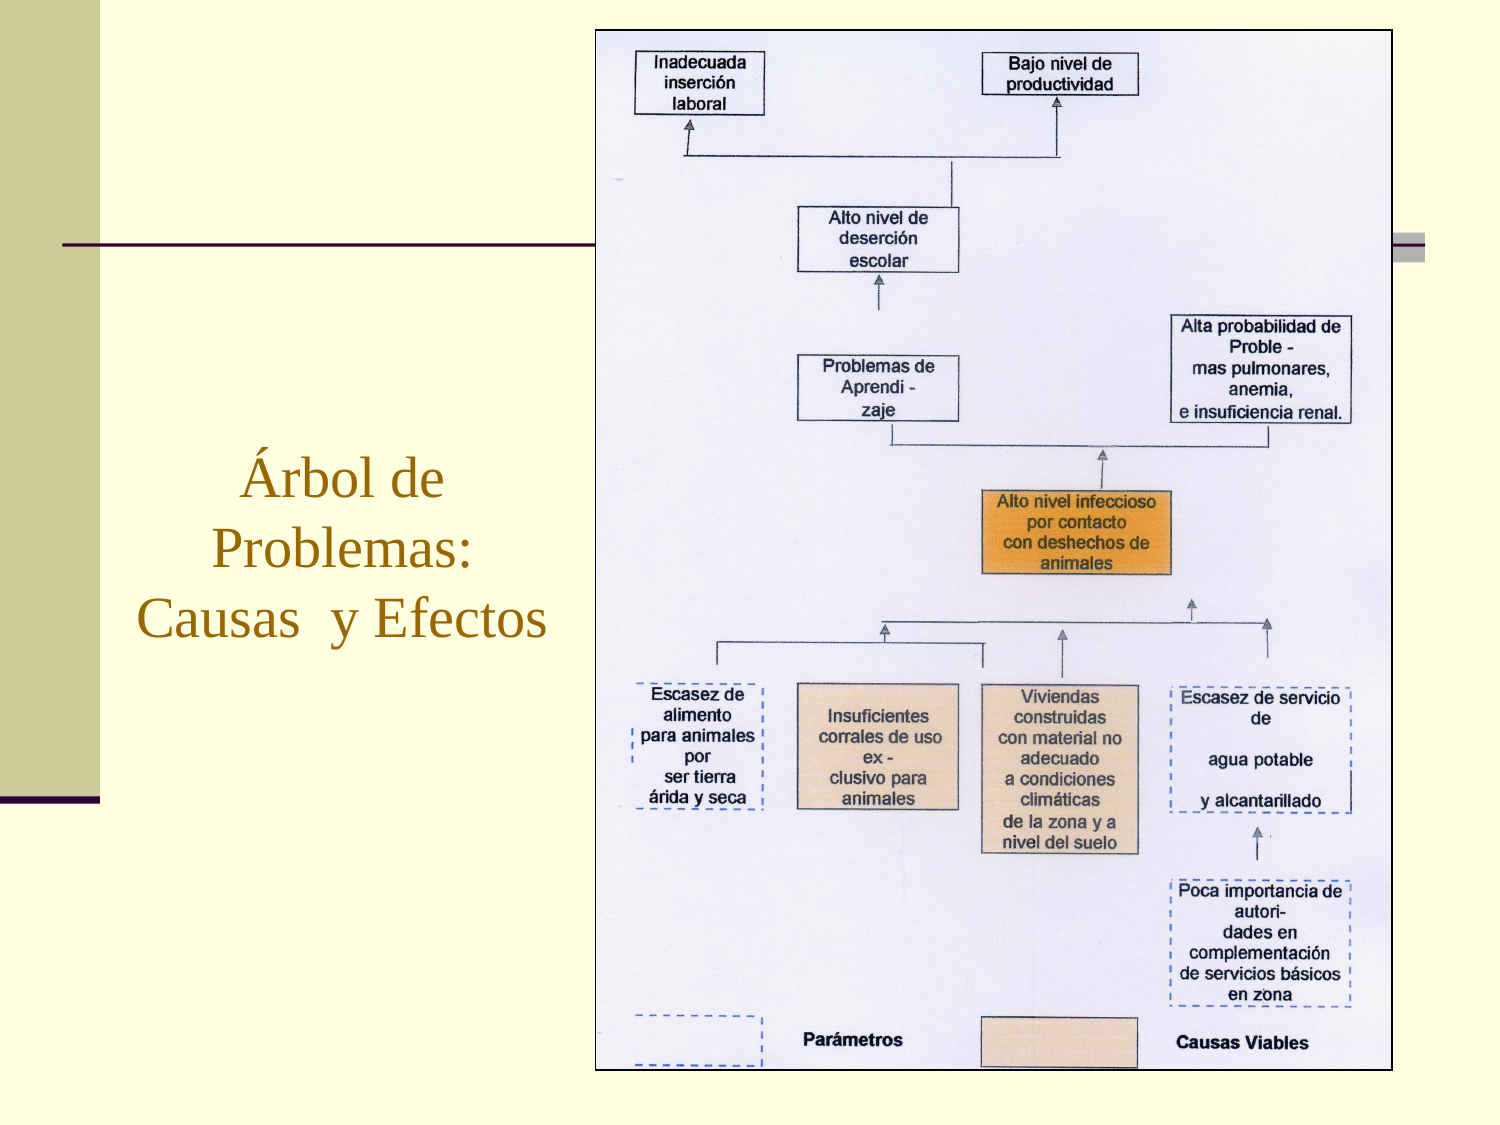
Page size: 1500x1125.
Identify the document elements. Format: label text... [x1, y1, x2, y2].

title Árbol de Problemas: Causas y Efectos [111, 420, 573, 668]
picture [596, 30, 1392, 1070]
